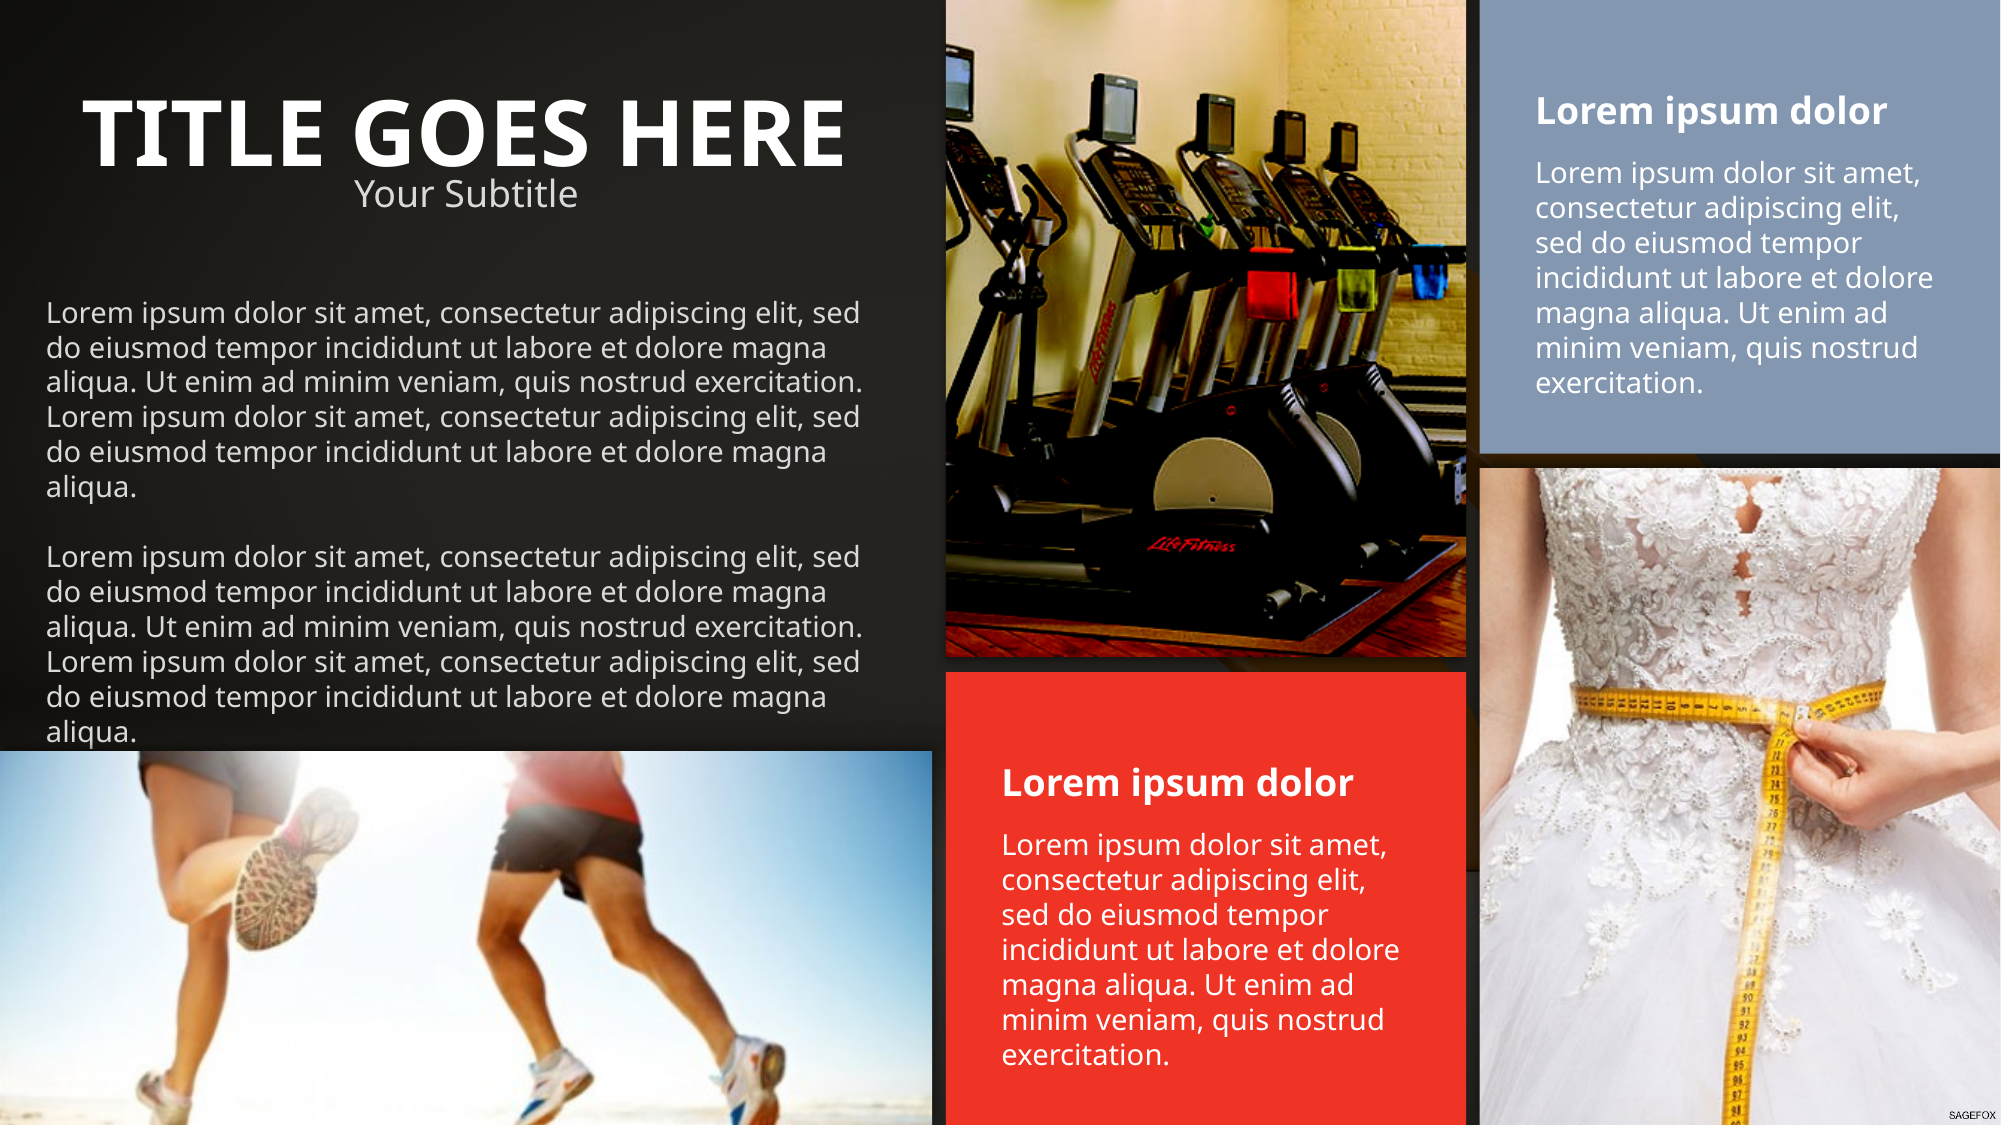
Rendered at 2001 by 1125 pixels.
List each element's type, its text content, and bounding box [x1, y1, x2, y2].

text_box Lorem ipsum dolor sit amet, consectetur adipiscing elit, sed do eiusmod tempor incididunt ut labore et dolore magna aliqua. Ut enim ad minim veniam, quis nostrud exercitation. Lorem ipsum dolor sit amet, consectetur adipiscing elit, sed do eiusmod tempor incididunt ut labore et dolore magna aliqua. Lorem ipsum dolor sit amet, consectetur adipiscing elit, sed do eiusmod tempor incididunt ut labore et dolore magna aliqua. Ut enim ad minim veniam, quis nostrud exercitation. Lorem ipsum dolor sit amet, consectetur adipiscing elit, sed do eiusmod tempor incididunt ut labore et dolore magna aliqua. [31, 286, 918, 741]
text_box [1479, 0, 2000, 455]
text_box [945, 671, 1467, 1125]
picture [0, 0, 1479, 1125]
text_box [1520, 79, 1960, 375]
text_box [1479, 468, 2000, 1125]
picture [1468, 0, 2001, 1125]
text_box [0, 751, 933, 1125]
text_box [945, 0, 1467, 657]
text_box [13, 66, 918, 224]
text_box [986, 751, 1426, 1047]
